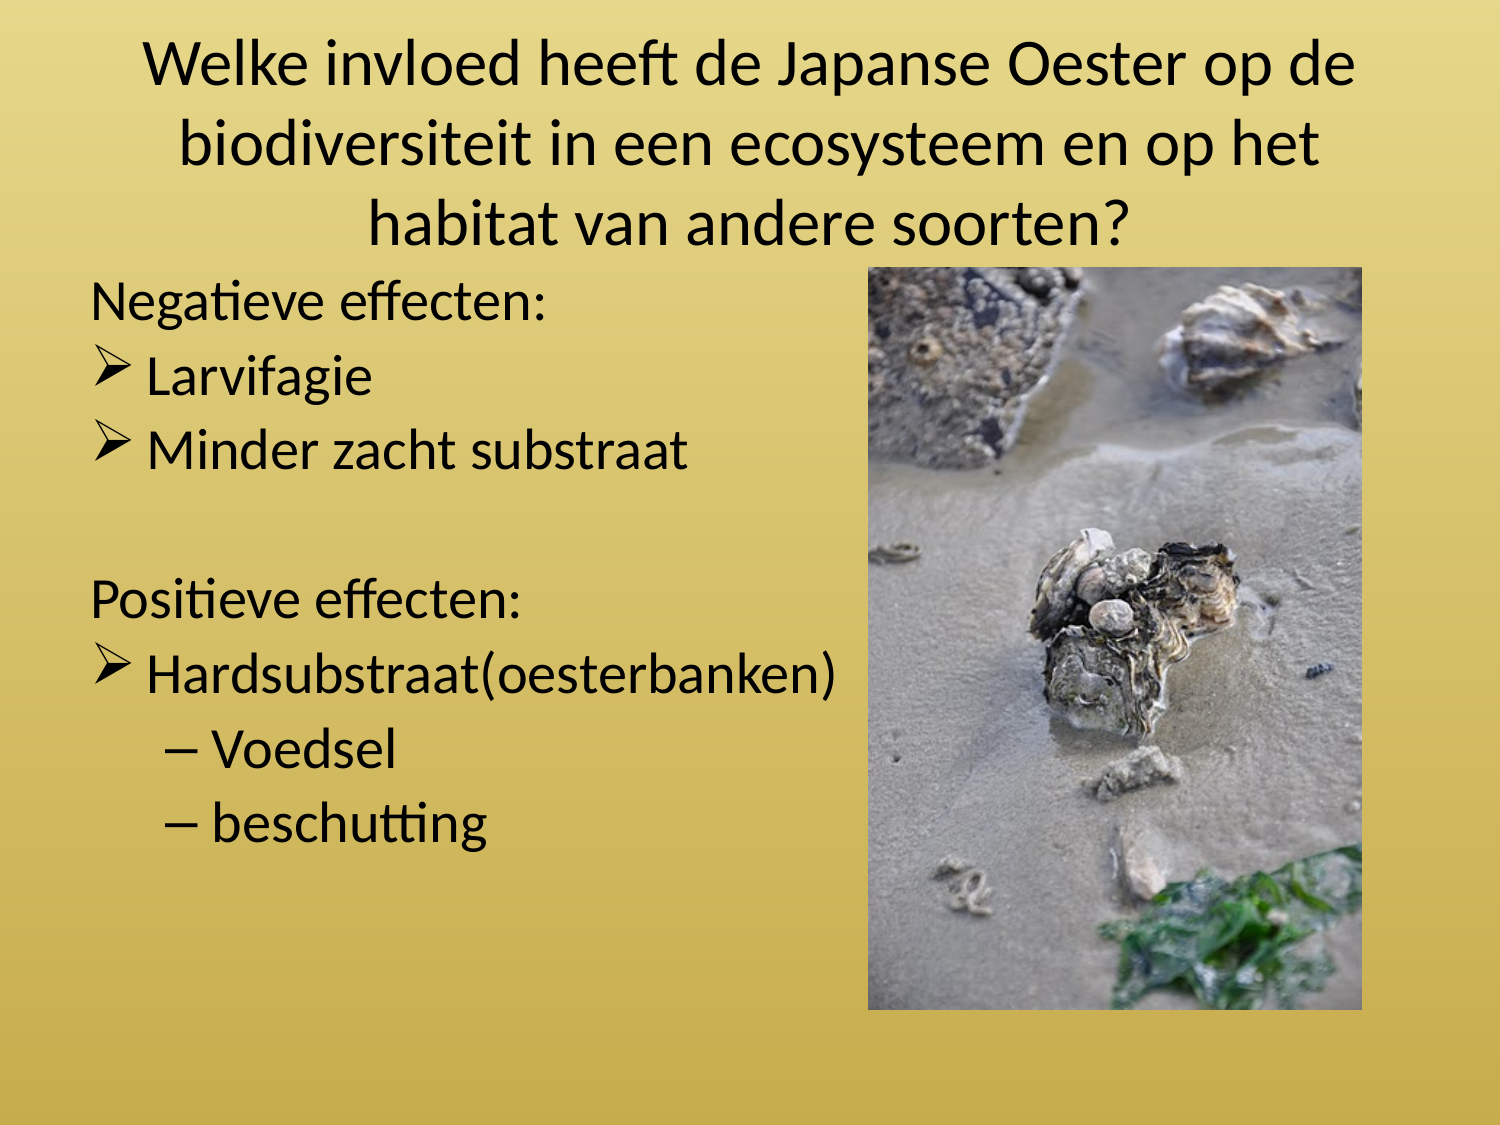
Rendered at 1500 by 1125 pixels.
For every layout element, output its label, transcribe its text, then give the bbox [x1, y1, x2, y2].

picture [867, 266, 1362, 1010]
title Welke invloed heeft de Japanse Oester op de biodiversiteit in een ecosysteem en op het habitat van andere soorten? [74, 44, 1426, 233]
list Negatieve effecten: Larvifagie Minder zacht substraat Positieve effecten: Hardsubstraat(oesterbanken) Voedsel beschutting [74, 262, 1426, 1006]
